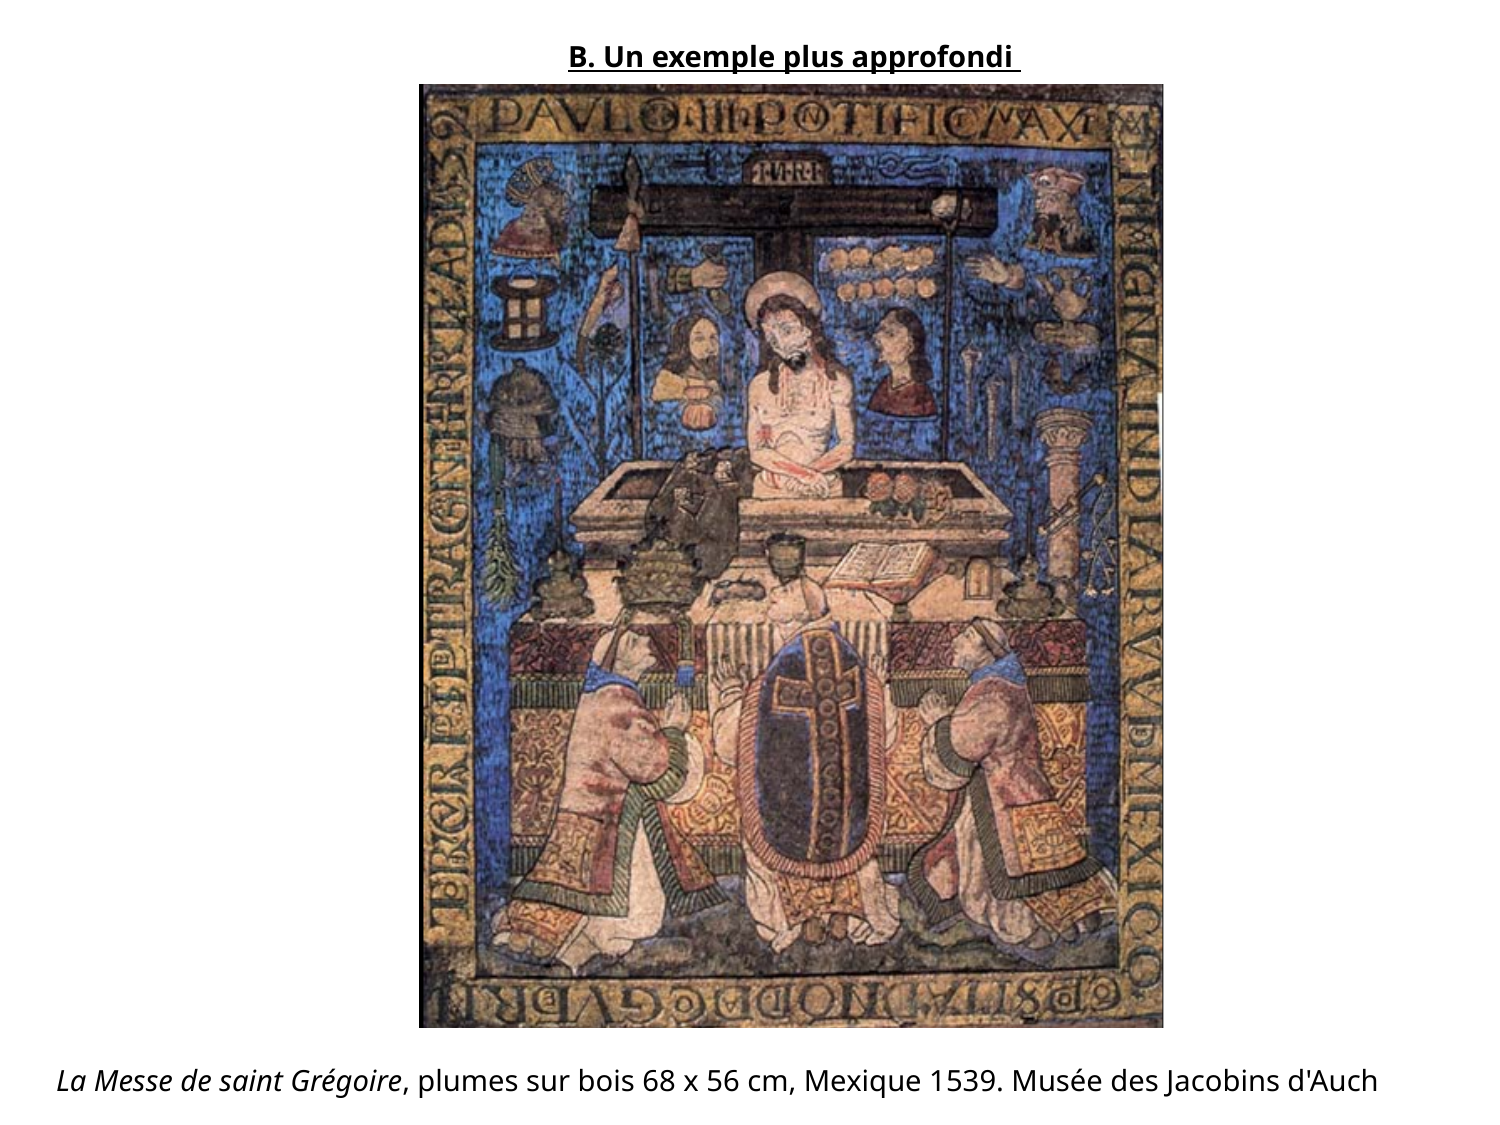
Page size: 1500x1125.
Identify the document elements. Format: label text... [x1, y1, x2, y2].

picture [418, 84, 1164, 1028]
text_box La Messe de saint Grégoire, plumes sur bois 68 x 56 cm, Mexique 1539. Musée des Jacobins d'Auch [41, 1055, 1500, 1105]
text_box B. Un exemple plus approfondi [386, 30, 1203, 81]
